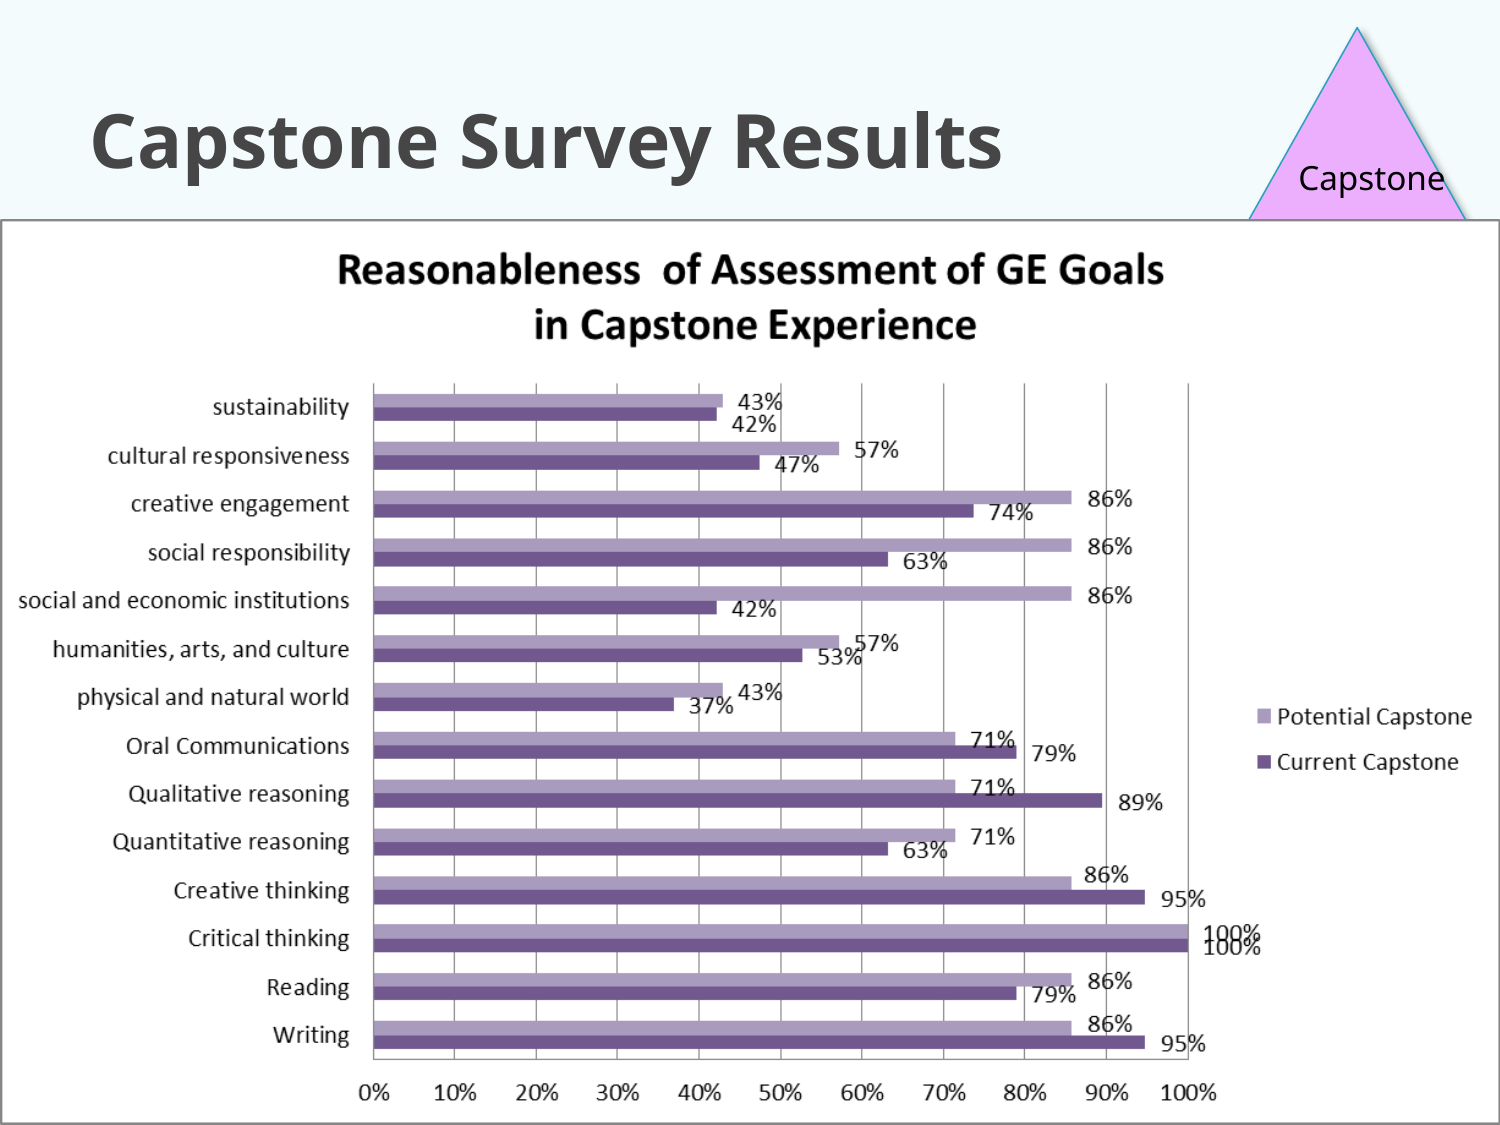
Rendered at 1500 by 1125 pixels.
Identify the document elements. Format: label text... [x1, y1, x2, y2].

picture [0, 219, 1500, 1125]
title Capstone Survey Results [75, 45, 1249, 219]
text_box [1287, 26, 1427, 149]
text_box Capstone [1264, 149, 1480, 205]
text_box [1248, 191, 1466, 219]
